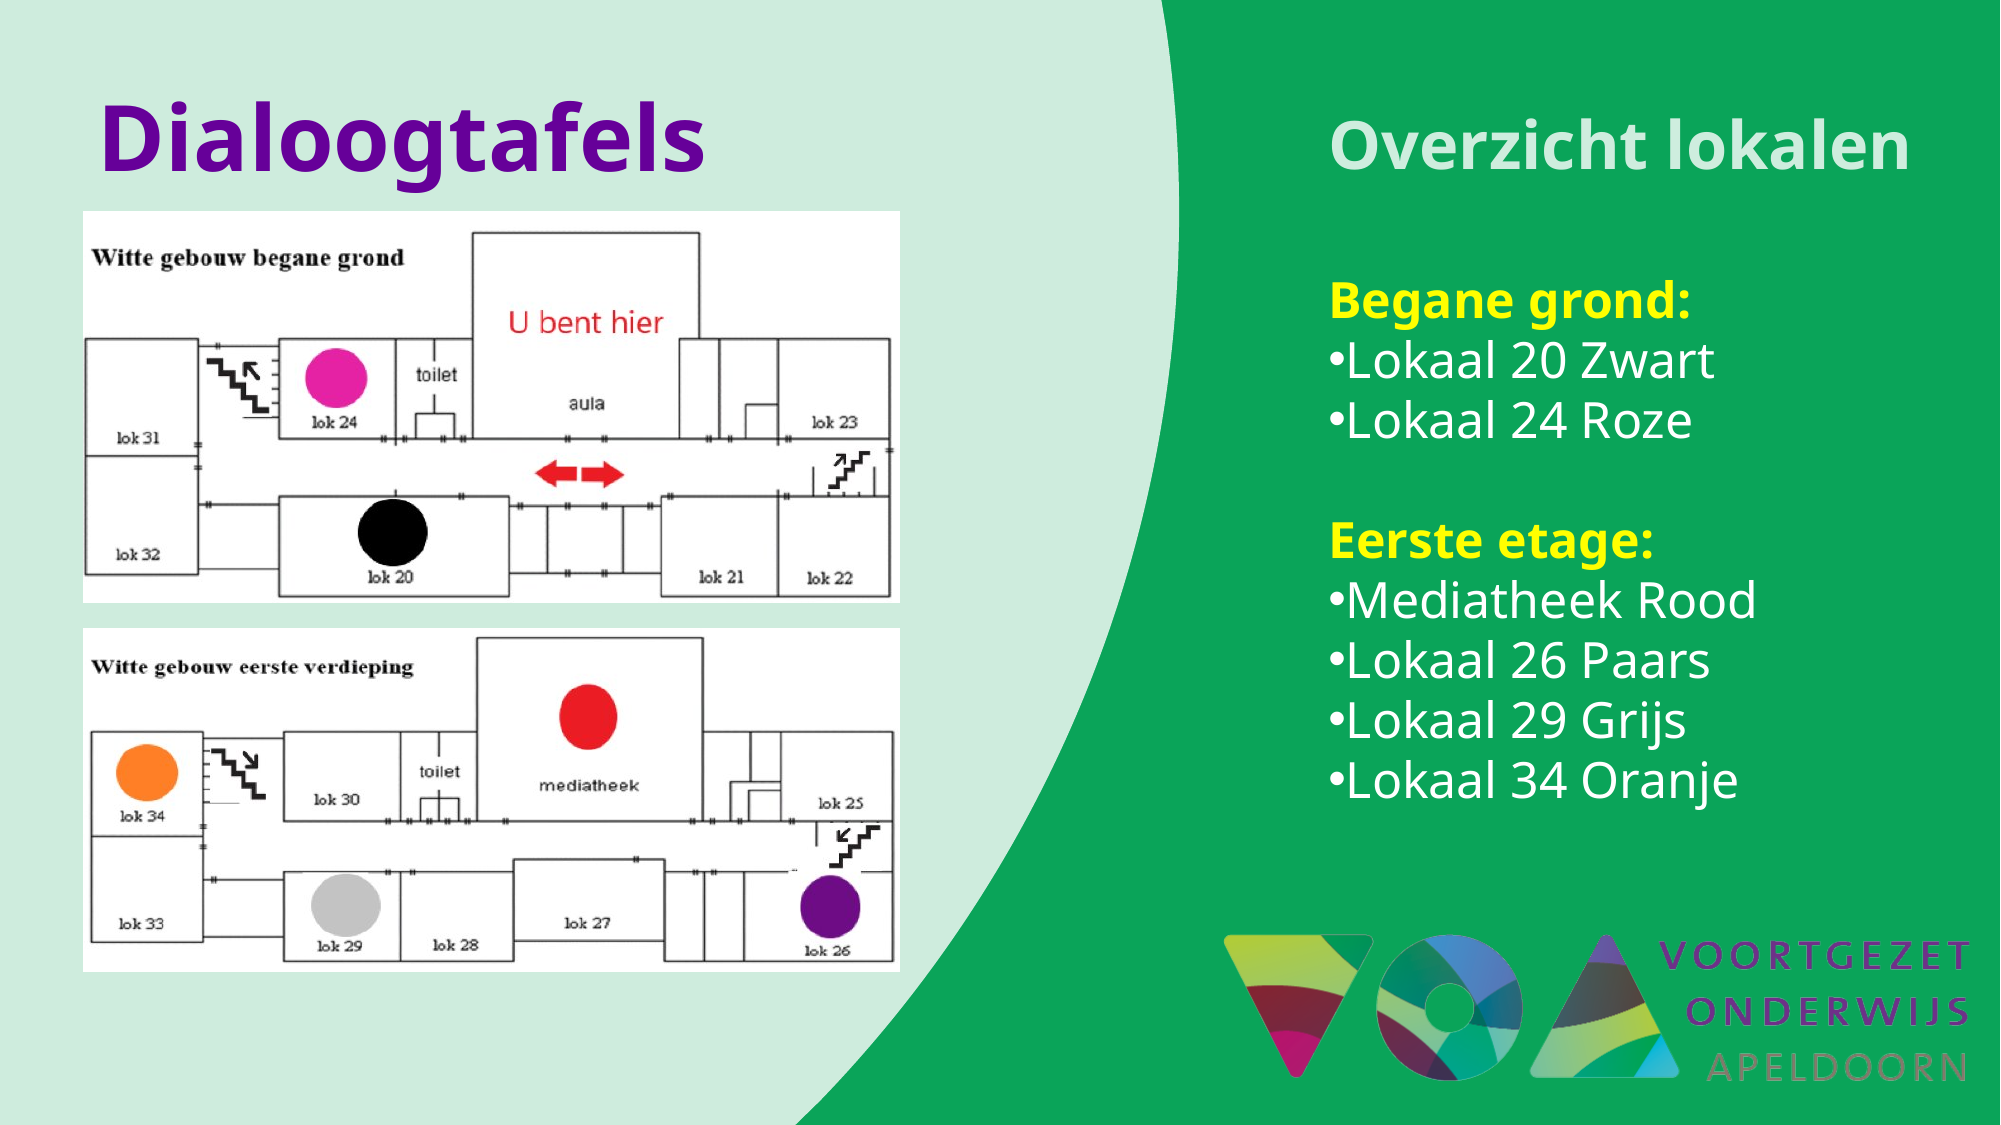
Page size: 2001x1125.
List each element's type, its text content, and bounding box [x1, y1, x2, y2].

text_box Begane grond:​ Lokaal 20 Zwart​ Lokaal 24 Roze ​ ​ Eerste etage:​ Mediatheek Rood​ Lokaal 26 Paars​ Lokaal 29 Grijs​ Lokaal 34 Oranje [1313, 271, 1834, 861]
picture [83, 628, 900, 972]
text_box Dialoogtafels [83, 72, 810, 211]
text_box Overzicht lokalen [1313, 95, 2000, 271]
text_box [0, 0, 1181, 1125]
picture [83, 211, 900, 603]
picture [1171, 867, 2000, 1125]
